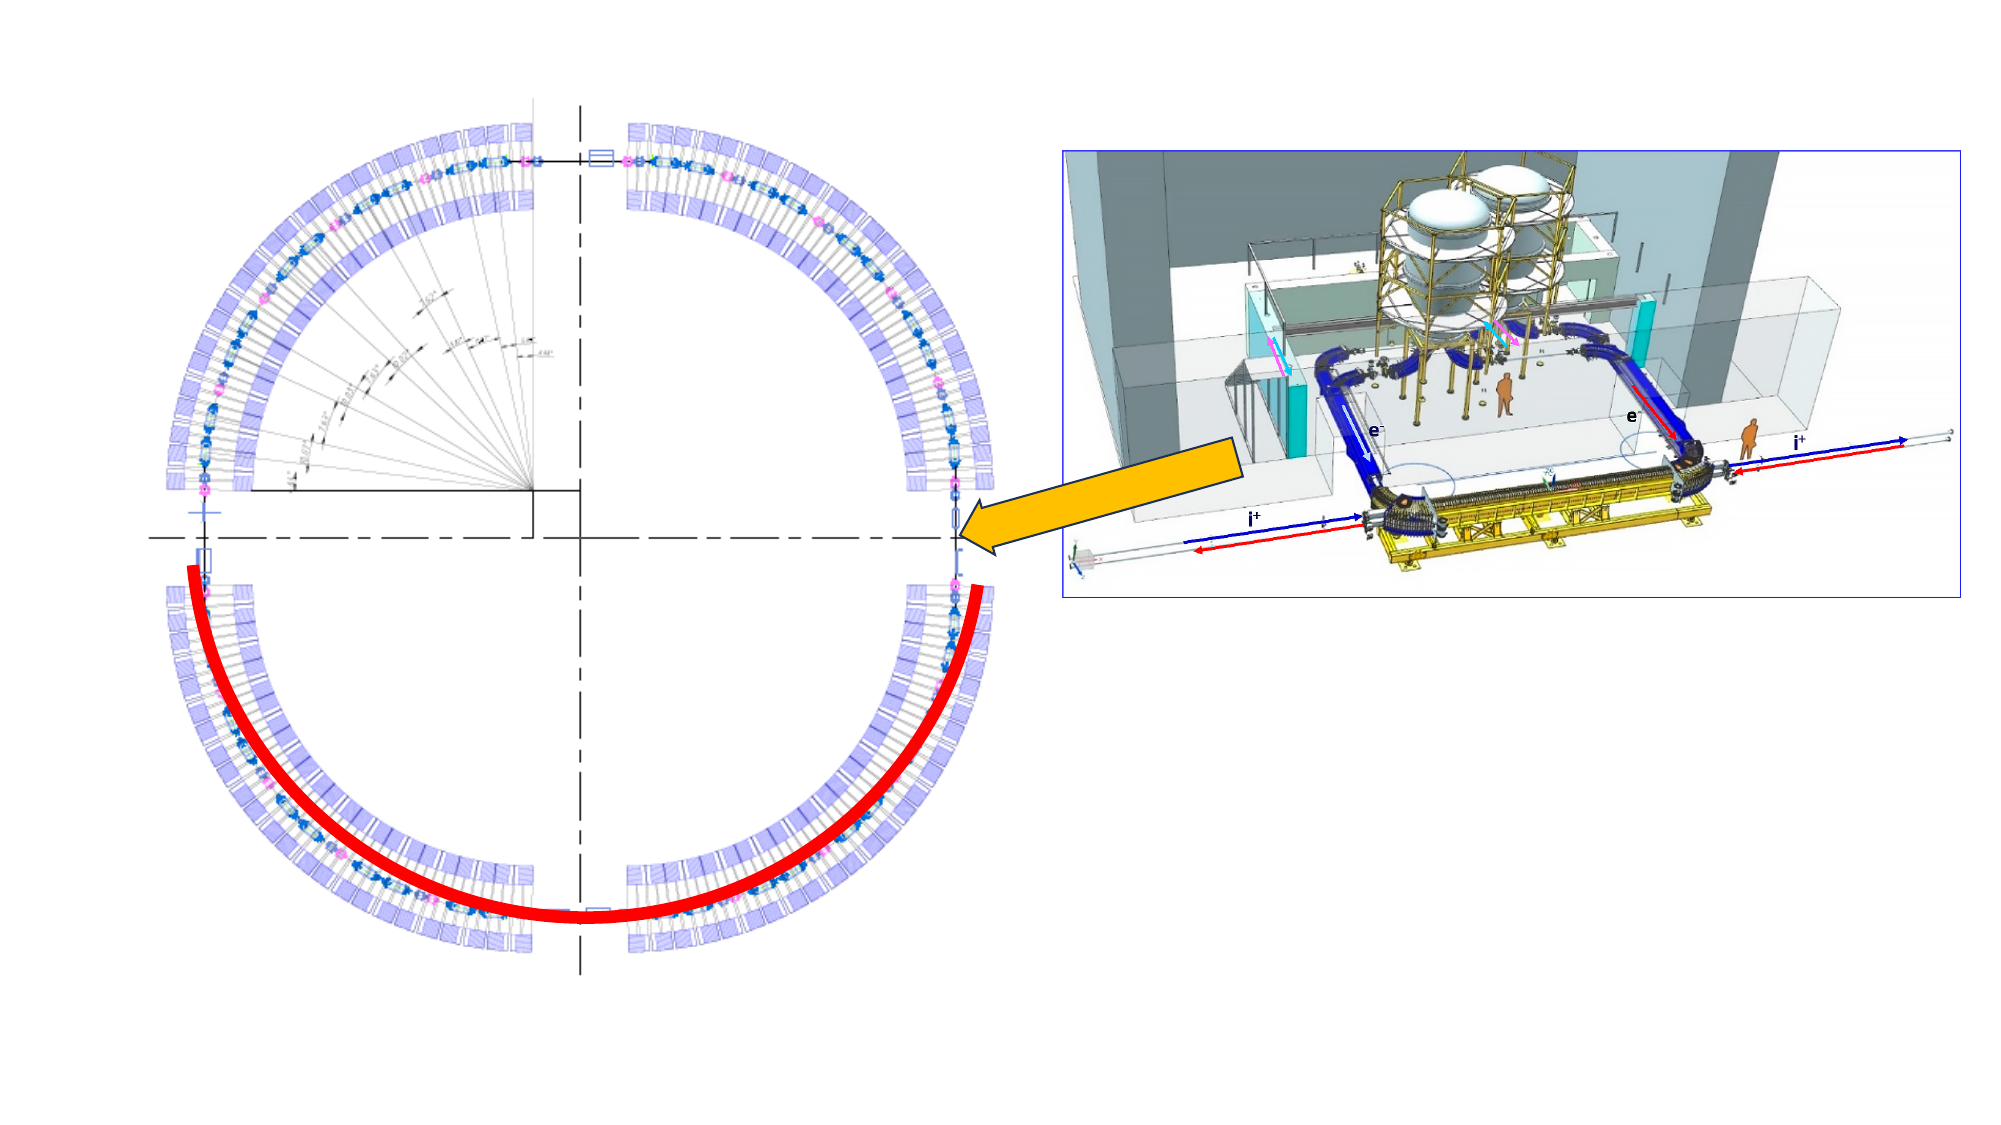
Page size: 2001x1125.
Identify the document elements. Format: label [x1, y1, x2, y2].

picture [146, 98, 1026, 977]
picture [1062, 150, 1961, 598]
text_box [1026, 484, 1062, 539]
